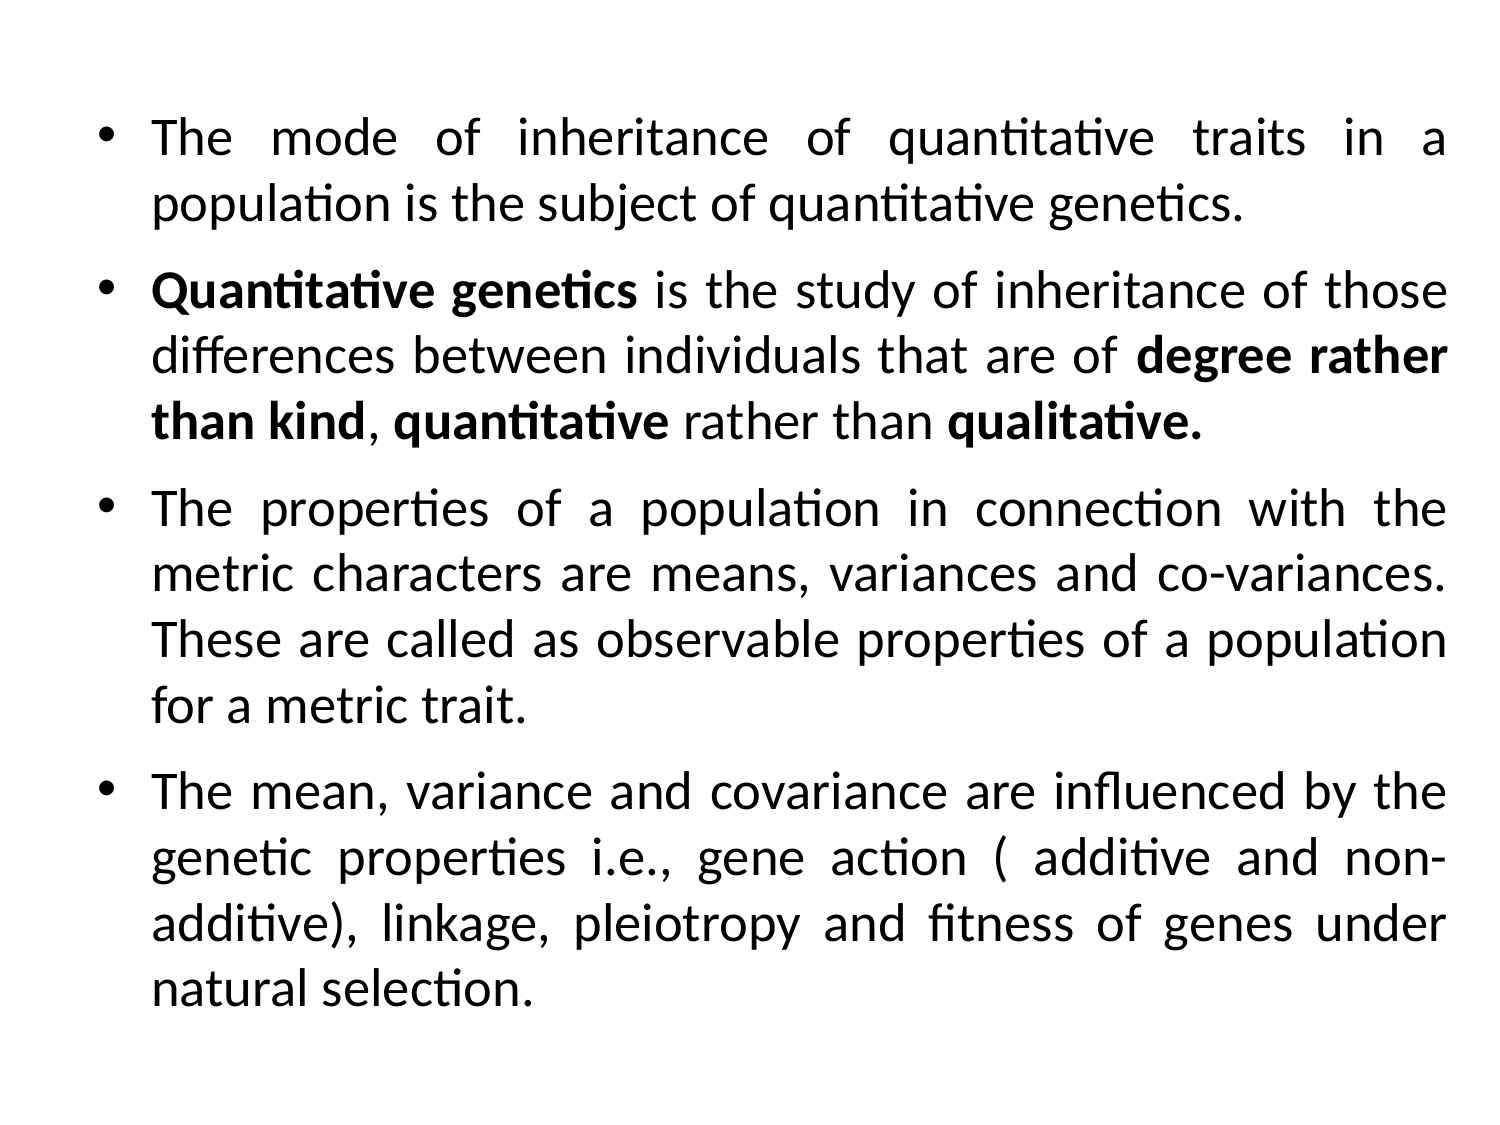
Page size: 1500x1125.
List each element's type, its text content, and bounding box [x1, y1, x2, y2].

list The mode of inheritance of quantitative traits in a population is the subject of quantitative genetics. Quantitative genetics is the study of inheritance of those differences between individuals that are of degree rather than kind, quantitative rather than qualitative. The properties of a population in connection with the metric characters are means, variances and co-variances. These are called as observable properties of a population for a metric trait. The mean, variance and covariance are influenced by the genetic properties i.e., gene action ( additive and non-additive), linkage, pleiotropy and fitness of genes under natural selection. [82, 93, 1465, 1043]
